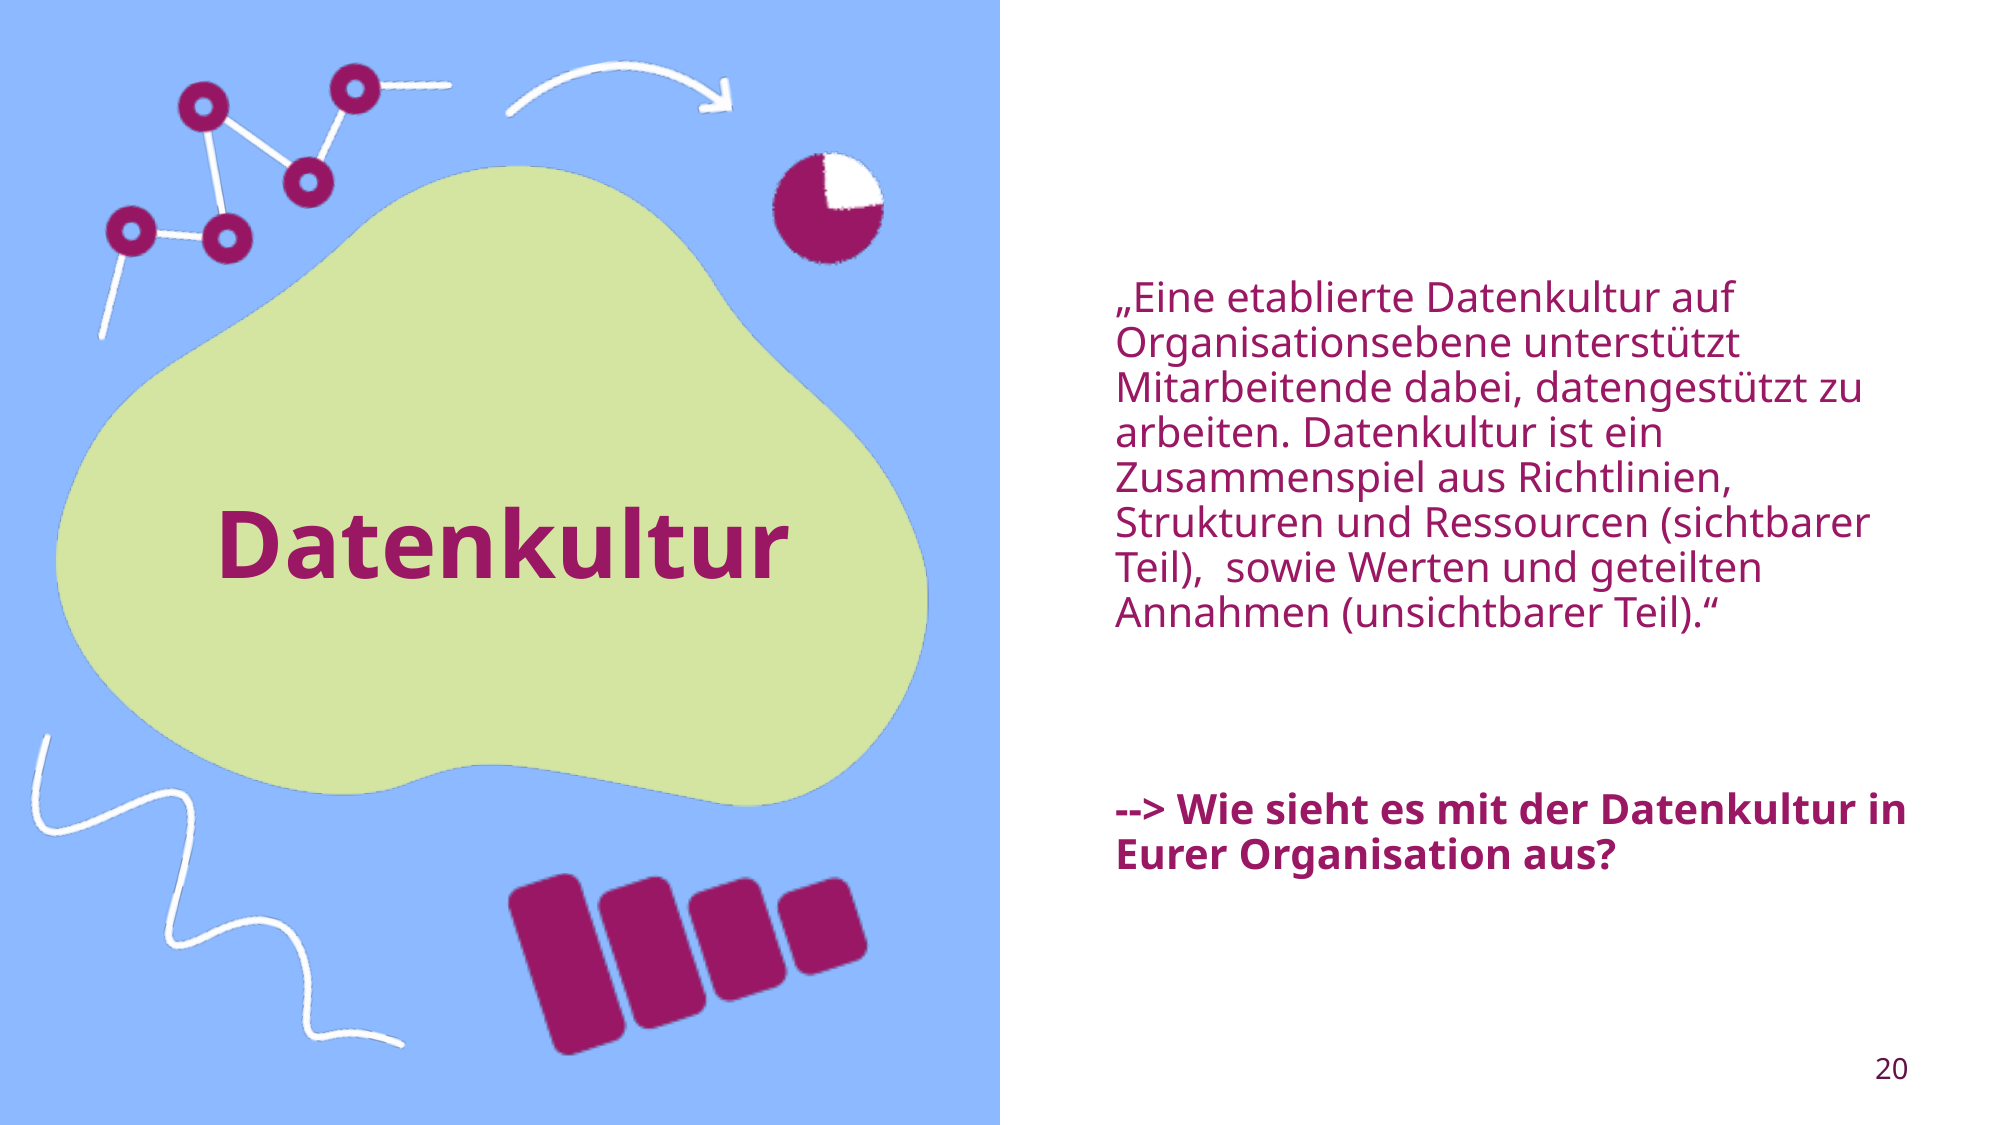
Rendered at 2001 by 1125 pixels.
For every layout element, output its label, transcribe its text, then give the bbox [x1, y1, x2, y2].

list „Eine etablierte Datenkultur auf Organisationsebene unterstützt Mitarbeitende dabei, datengestützt zu arbeiten. Datenkultur ist ein Zusammenspiel aus Richtlinien, Strukturen und Ressourcen (sichtbarer Teil), sowie Werten und geteilten Annahmen (unsichtbarer Teil).“ --> Wie sieht es mit der Datenkultur in Eurer Organisation aus? [1100, 46, 1947, 1095]
picture [501, 41, 734, 154]
title Datenkultur [106, 361, 900, 735]
picture [507, 873, 870, 1058]
picture [0, 40, 930, 1062]
